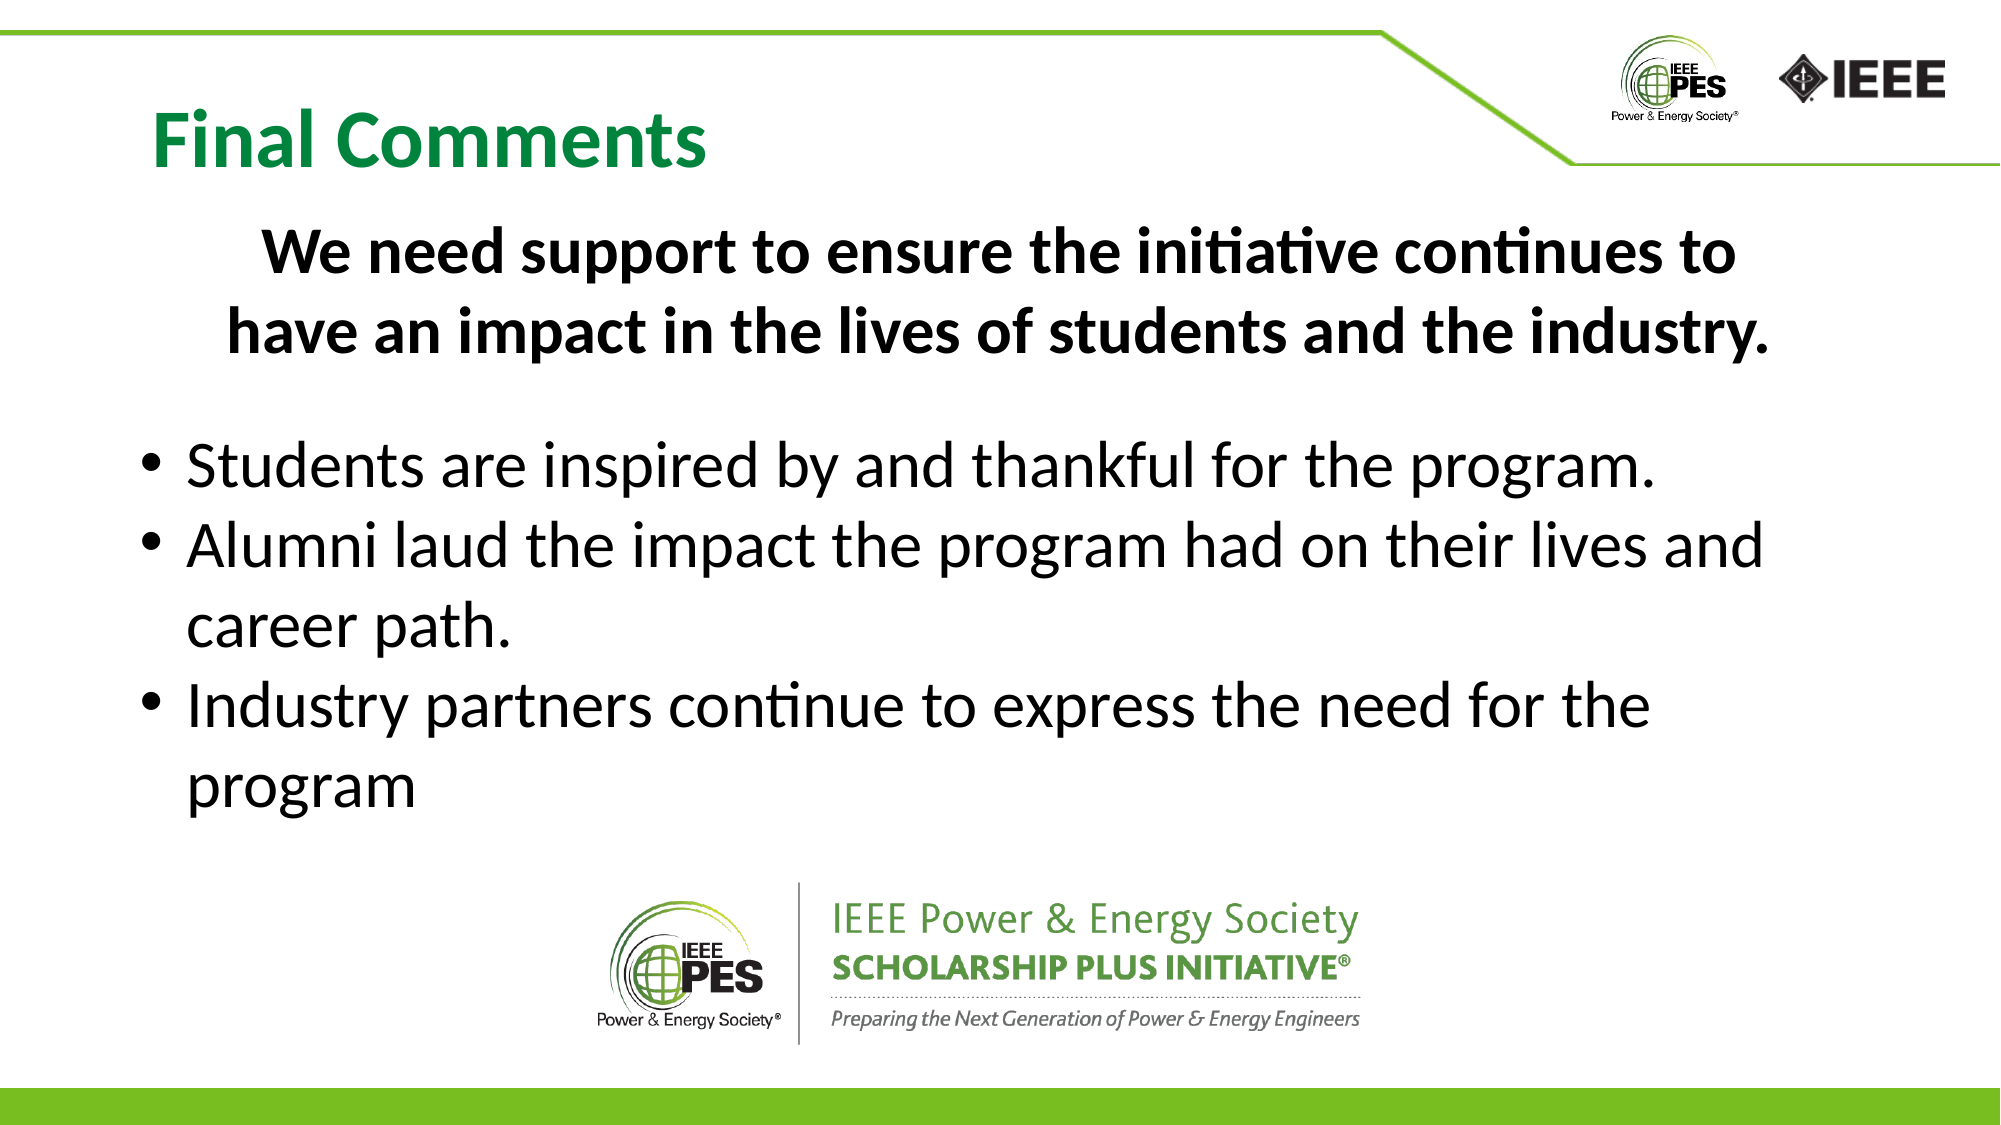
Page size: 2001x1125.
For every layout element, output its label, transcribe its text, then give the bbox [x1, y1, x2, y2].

picture [588, 876, 1364, 1049]
picture [1612, 35, 1739, 122]
list We need support to ensure the initiative continues to have an impact in the lives of students and the industry. [190, 198, 1810, 368]
text_box Students are inspired by and thankful for the program. Alumni laud the impact the program had on their lives and career path. Industry partners continue to express the need for the program [124, 413, 1900, 829]
list Final Comments [137, 76, 1375, 186]
picture [1779, 54, 1945, 103]
